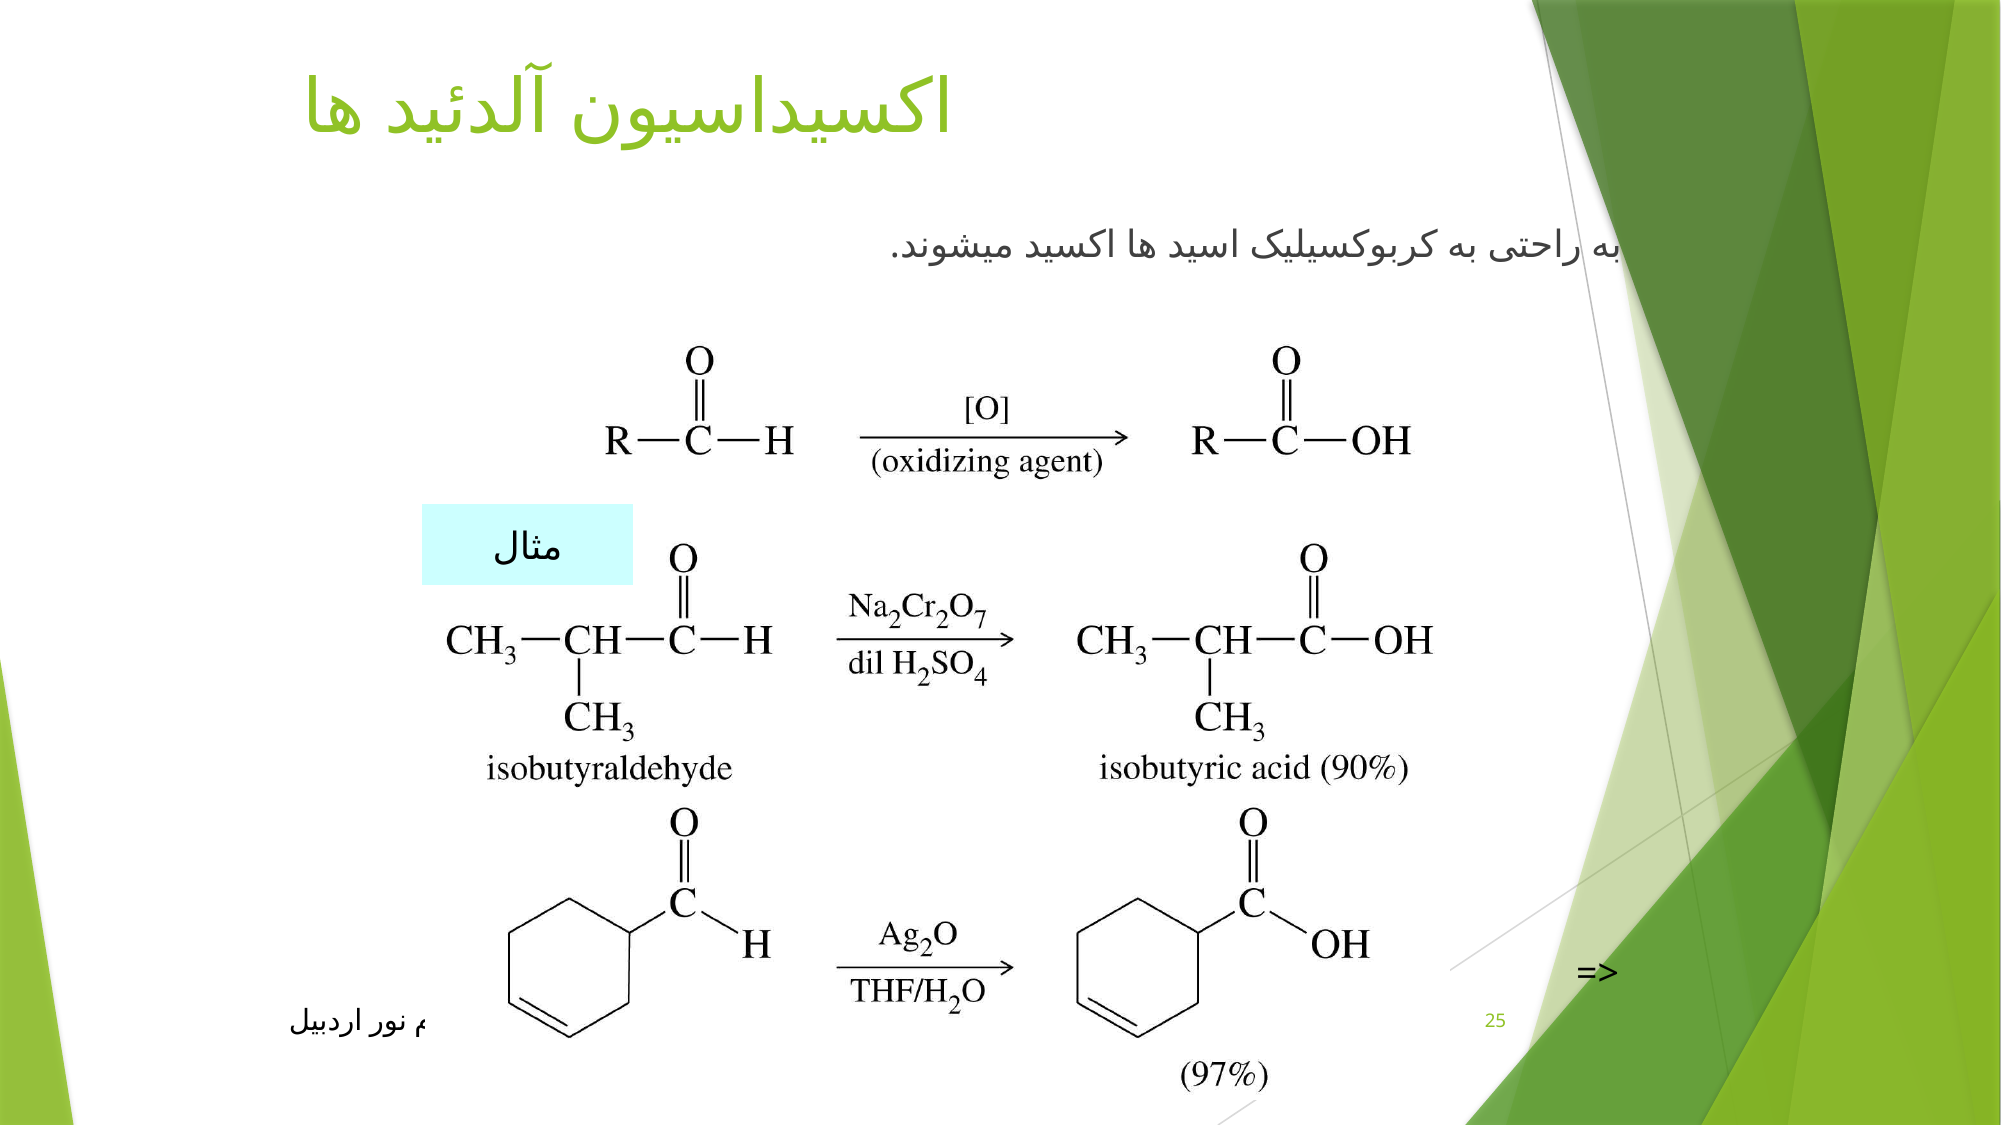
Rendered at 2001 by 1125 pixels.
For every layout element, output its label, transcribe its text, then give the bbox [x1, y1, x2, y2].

title اکسیداسیون آلدئید ها [287, 50, 1425, 238]
picture [424, 330, 1451, 1101]
footer شیمی آلی 2 علی رضا بنایی استادیار پیام نور اردبیل [111, 991, 419, 1051]
text_box => [1561, 941, 1634, 1002]
slide_number 25 [1454, 991, 1522, 1051]
list به راحتی به کربوکسیلیک اسید ها اکسید میشوند. [362, 212, 1638, 338]
